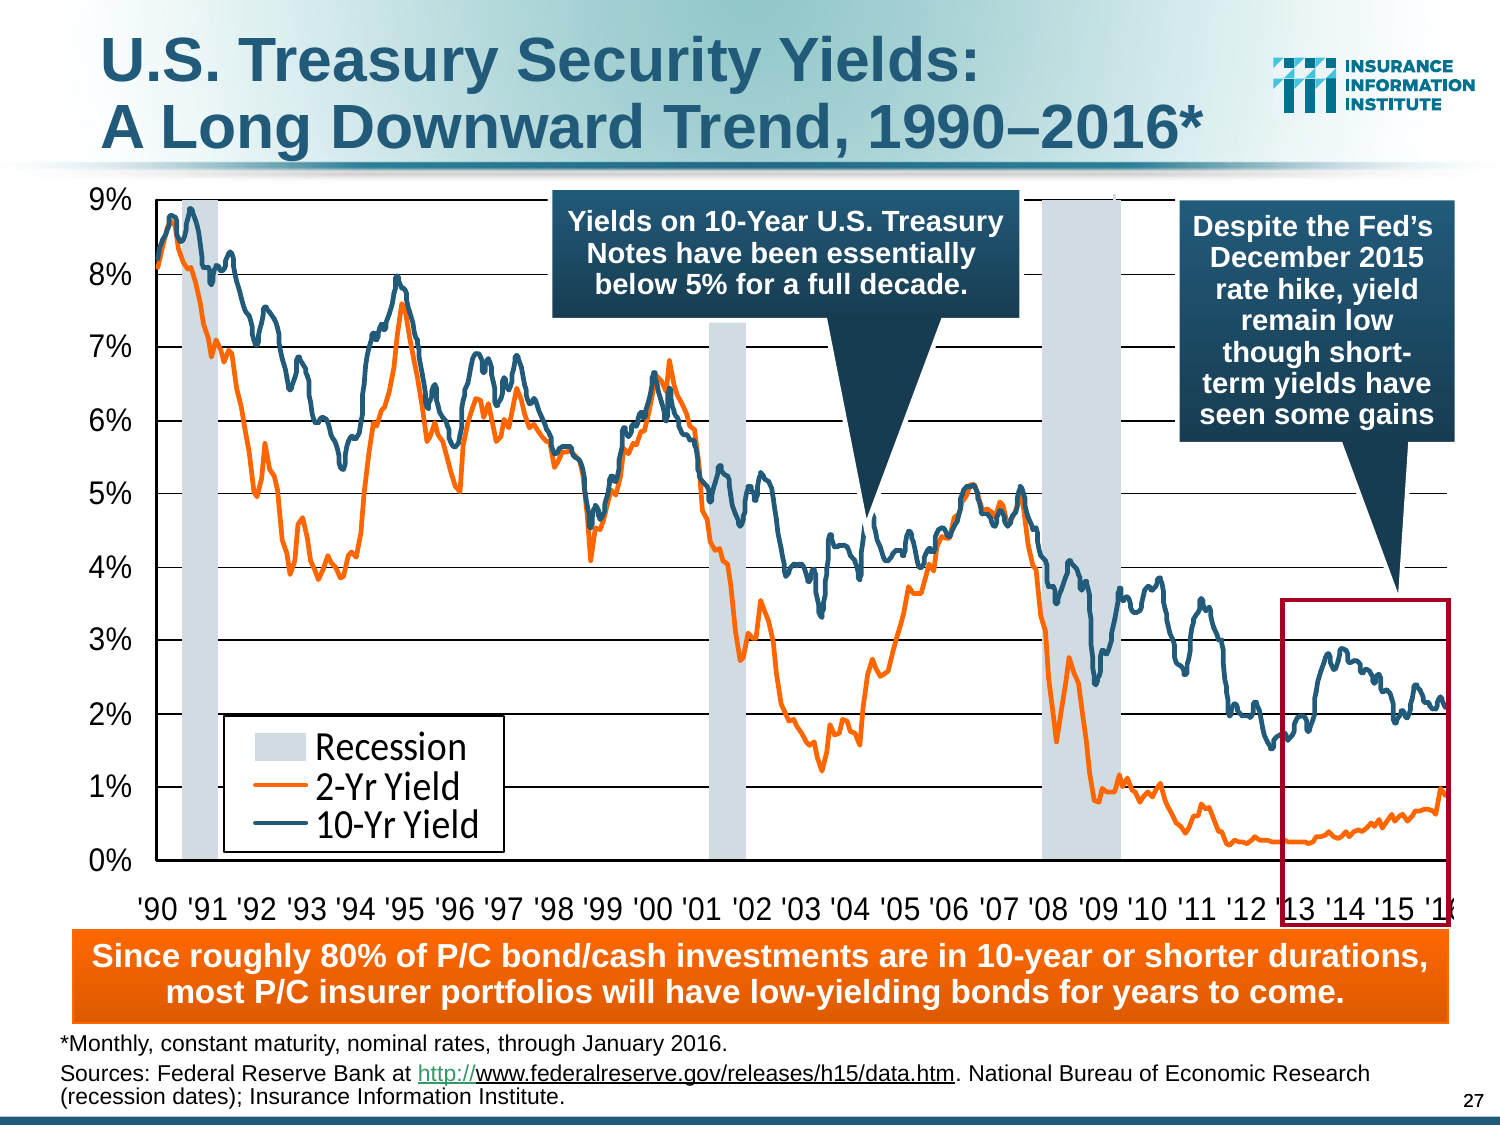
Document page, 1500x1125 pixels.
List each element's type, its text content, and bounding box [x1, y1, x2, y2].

title U.S. Treasury Security Yields: A Long Downward Trend, 1990–2016* [92, 23, 1259, 158]
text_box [76, 160, 1455, 955]
text_box *Monthly, constant maturity, nominal rates, through January 2016. Sources: Federal Reserve Bank at http://www.federalreserve.gov/releases/h15/data.htm. National Bureau of Economic Research (recession dates); Insurance Information Institute. [0, 1033, 1432, 1125]
text_box Since roughly 80% of P/C bond/cash investments are in 10-year or shorter durations, most P/C insurer portfolios will have low-yielding bonds for years to come. [73, 960, 1449, 1024]
slide_number 27 [1410, 1091, 1485, 1112]
picture [0, 0, 1500, 189]
